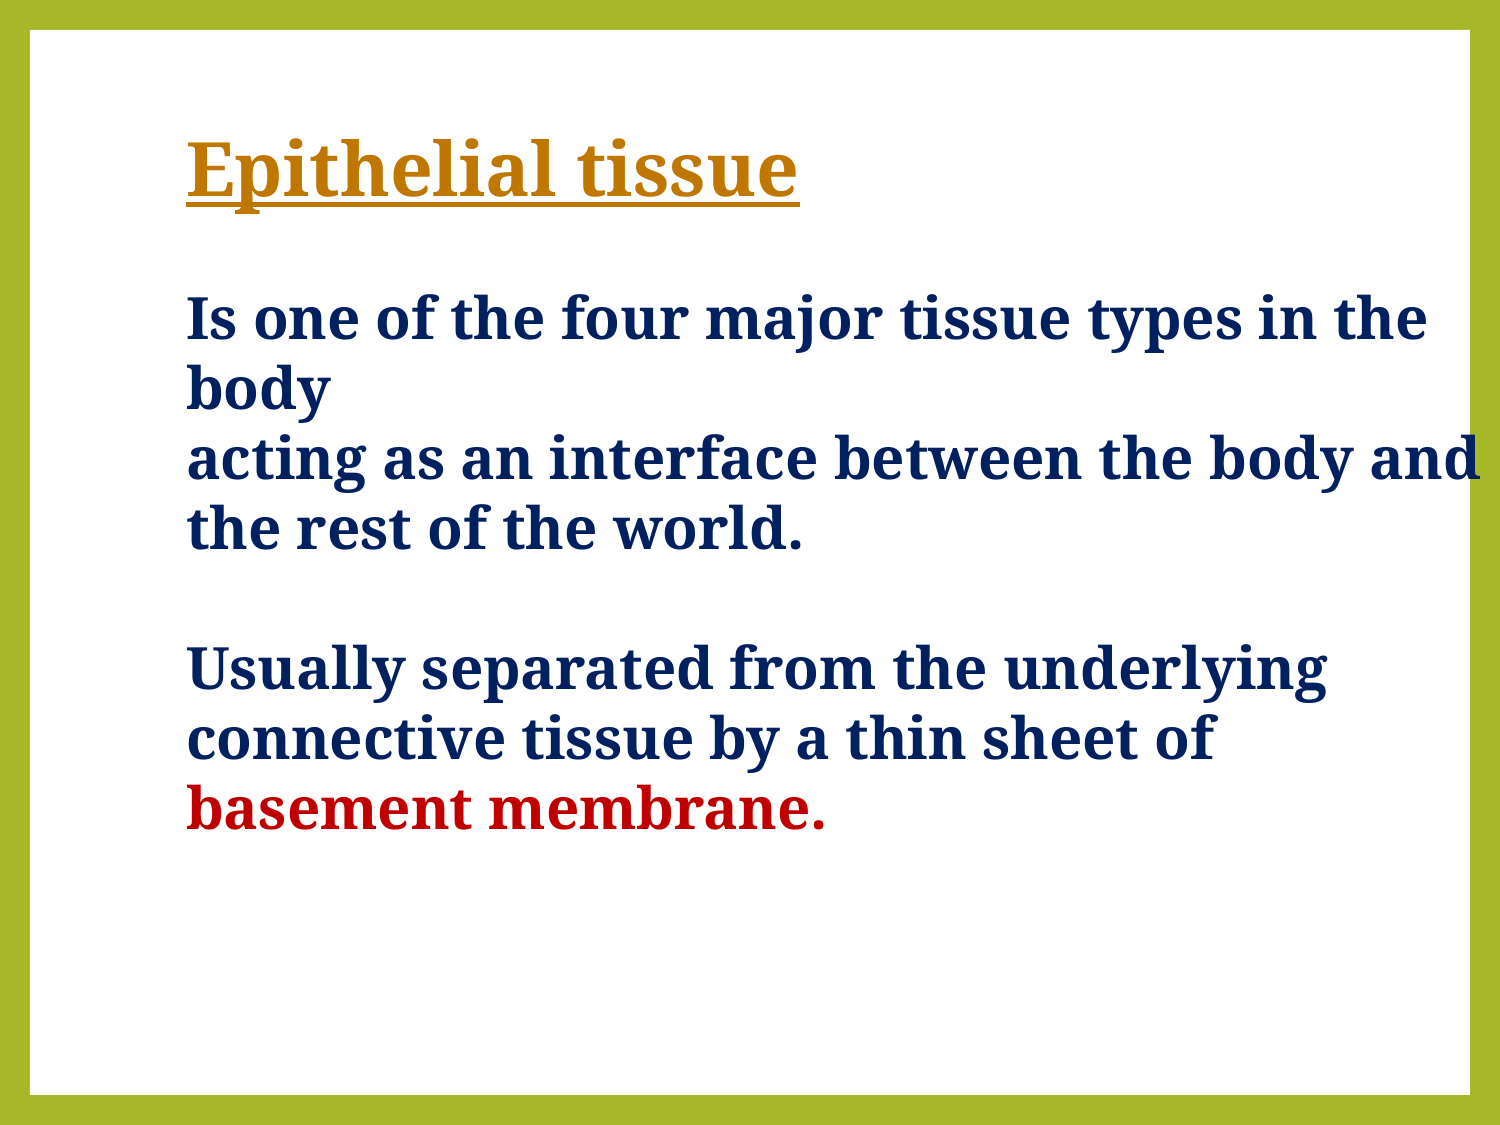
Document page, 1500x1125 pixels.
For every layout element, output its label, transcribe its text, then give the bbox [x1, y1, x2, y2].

text_box Epithelial tissue Is one of the four major tissue types in the body acting as an interface between the body and the rest of the world. Usually separated from the underlying connective tissue by a thin sheet of basement membrane. [171, 113, 1500, 849]
